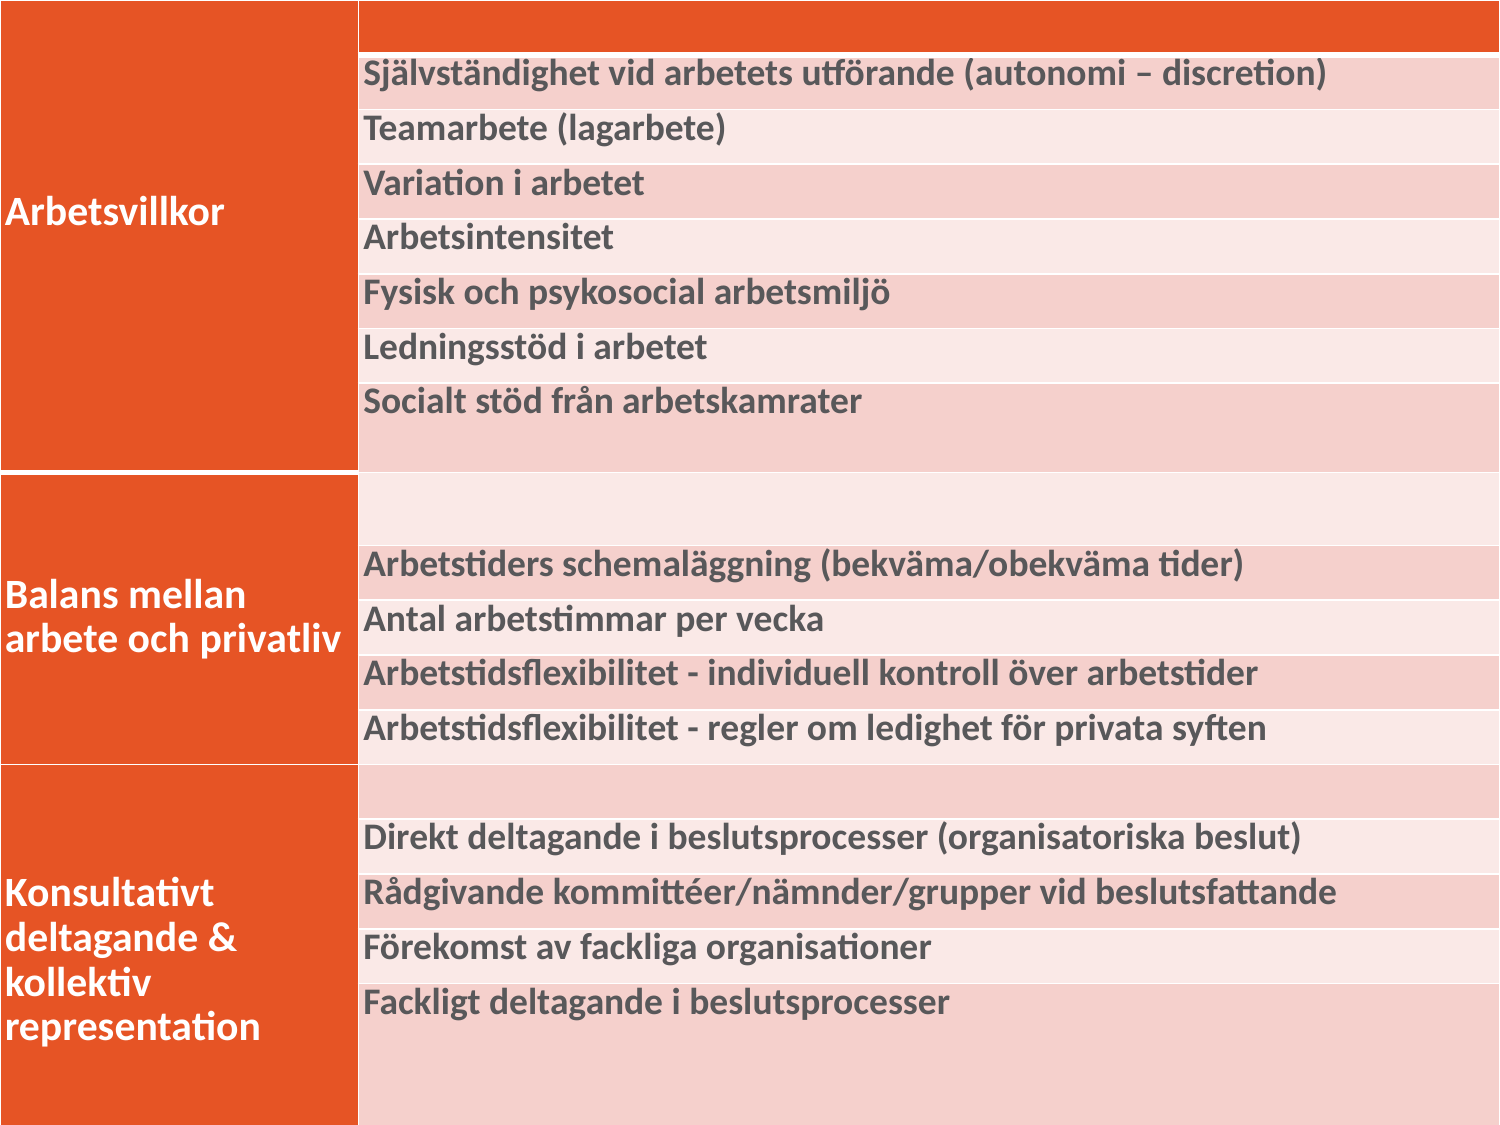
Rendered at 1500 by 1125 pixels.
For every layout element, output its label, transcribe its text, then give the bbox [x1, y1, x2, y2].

table_cell [359, 473, 1499, 545]
table_cell Variation i arbetet [359, 165, 1499, 218]
table_cell Socialt stöd från arbetskamrater [359, 384, 1499, 472]
table_cell Arbetstidsflexibilitet - regler om ledighet för privata syften [359, 711, 1499, 764]
table_cell Fysisk och psykosocial arbetsmiljö [359, 275, 1499, 328]
table_cell Antal arbetstimmar per vecka [359, 601, 1499, 654]
table_cell [359, 765, 1499, 818]
table_cell Balans mellan arbete och privatliv [1, 475, 358, 764]
table_cell Konsultativt deltagande & kollektiv representation [1, 765, 358, 1125]
table_cell Arbetstidsflexibilitet - individuell kontroll över arbetstider [359, 656, 1499, 709]
table_header Arbetsvillkor [1, 1, 358, 470]
table_cell Arbetstiders schemaläggning (bekväma/obekväma tider) [359, 546, 1499, 599]
table_cell Arbetsintensitet [359, 220, 1499, 273]
table_cell Ledningsstöd i arbetet [359, 329, 1499, 382]
table_cell Förekomst av fackliga organisationer [359, 930, 1499, 983]
table_cell Rådgivande kommittéer/nämnder/grupper vid beslutsfattande [359, 875, 1499, 928]
table_cell Direkt deltagande i beslutsprocesser (organisatoriska beslut) [359, 820, 1499, 873]
table_header [359, 1, 1499, 52]
table_cell Fackligt deltagande i beslutsprocesser [359, 984, 1499, 1125]
table_cell Teamarbete (lagarbete) [359, 110, 1499, 163]
table_cell Självständighet vid arbetets utförande (autonomi – discretion) [359, 58, 1499, 109]
